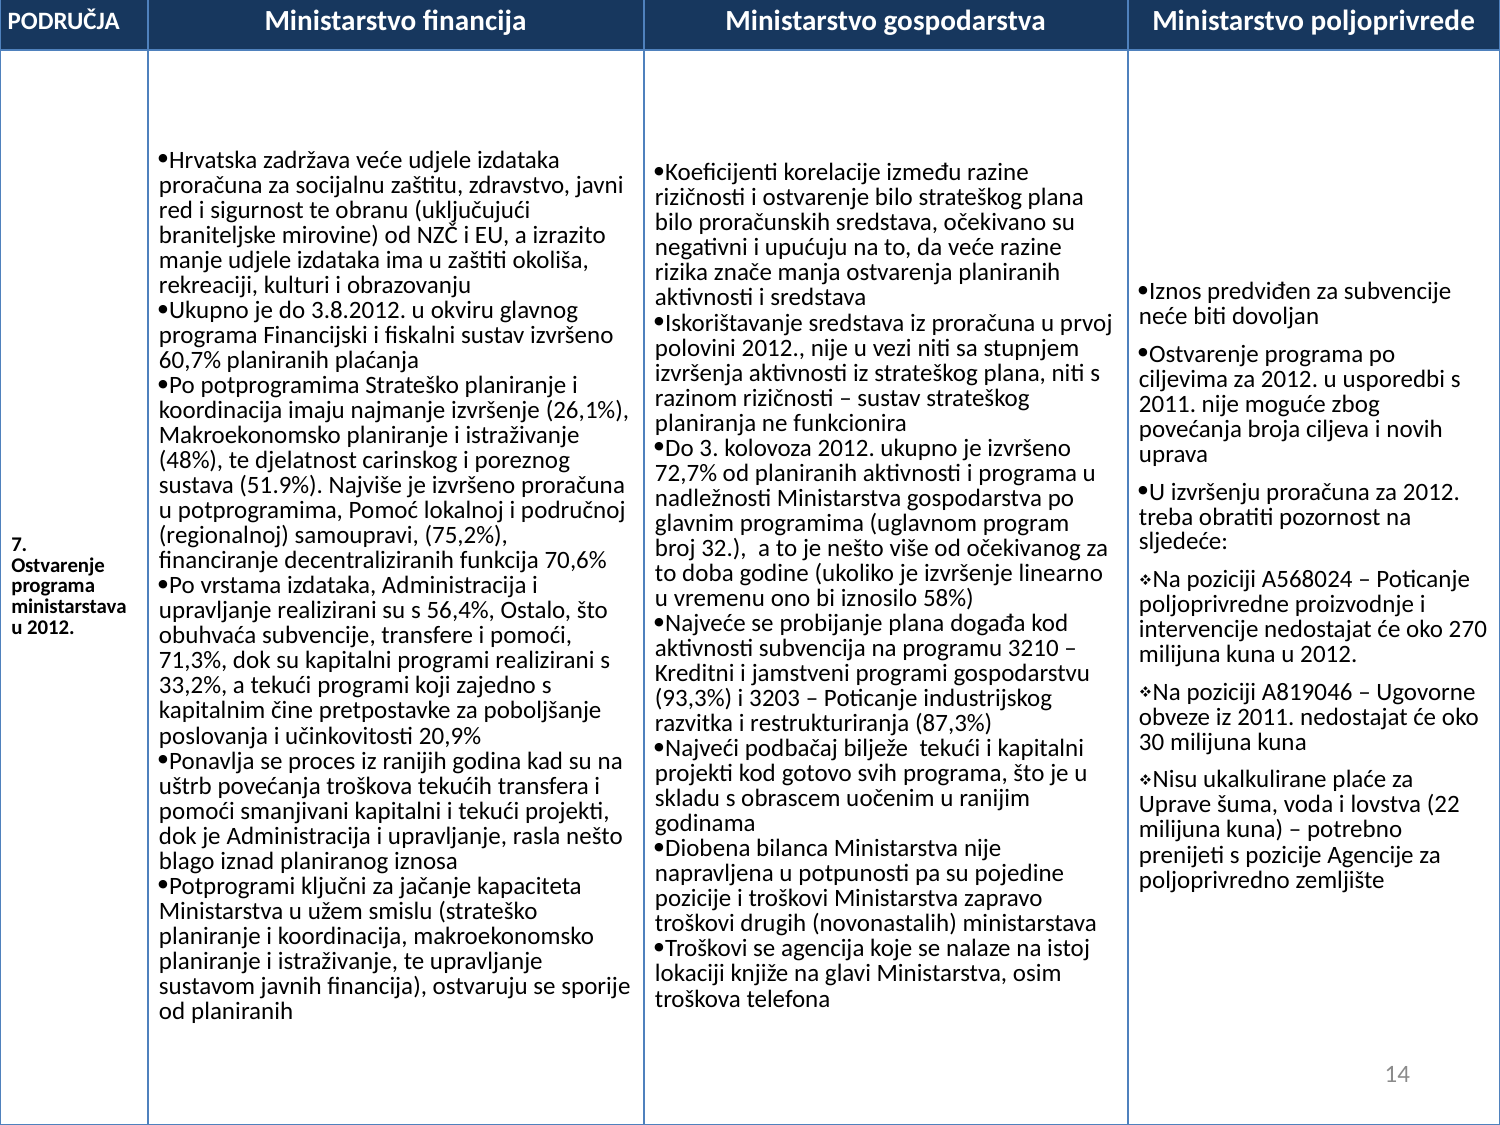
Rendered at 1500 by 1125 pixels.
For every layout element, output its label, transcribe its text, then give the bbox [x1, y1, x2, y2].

table_header Ministarstvo gospodarstva [645, 0, 1127, 49]
table_header Ministarstvo financija [149, 0, 643, 49]
table_header PODRUČJA [1, 0, 147, 49]
table_cell 7. Ostvarenje programa ministarstava u 2012. [1, 51, 147, 1124]
table_cell Koeficijenti korelacije između razine rizičnosti i ostvarenje bilo strateškog plana bilo proračunskih sredstava, očekivano su negativni i upućuju na to, da veće razine rizika znače manja ostvarenja planiranih aktivnosti i sredstava Iskorištavanje sredstava iz proračuna u prvoj polovini 2012., nije u vezi niti sa stupnjem izvršenja aktivnosti iz strateškog plana, niti s razinom rizičnosti – sustav strateškog planiranja ne funkcionira Do 3. kolovoza 2012. ukupno je izvršeno 72,7% od planiranih aktivnosti i programa u nadležnosti Ministarstva gospodarstva po glavnim programima (uglavnom program broj 32.), a to je nešto više od očekivanog za to doba godine (ukoliko je izvršenje linearno u vremenu ono bi iznosilo 58%) Najveće se probijanje plana događa kod aktivnosti subvencija na programu 3210 – Kreditni i jamstveni programi gospodarstvu (93,3%) i 3203 – Poticanje industrijskog razvitka i restrukturiranja (87,3%) Najveći podbačaj bilježe tekući i kapitalni projekti kod gotovo svih programa, što je u skladu s obrascem uočenim u ranijim godinama Diobena bilanca Ministarstva nije napravljena u potpunosti pa su pojedine pozicije i troškovi Ministarstva zapravo troškovi drugih (novonastalih) ministarstava Troškovi se agencija koje se nalaze na istoj lokaciji knjiže na glavi Ministarstva, osim troškova telefona [645, 51, 1127, 1124]
table_cell Iznos predviđen za subvencije neće biti dovoljan Ostvarenje programa po ciljevima za 2012. u usporedbi s 2011. nije moguće zbog povećanja broja ciljeva i novih uprava U izvršenju proračuna za 2012. treba obratiti pozornost na sljedeće: Na poziciji A568024 – Poticanje poljoprivredne proizvodnje i intervencije nedostajat će oko 270 milijuna kuna u 2012. Na poziciji A819046 – Ugovorne obveze iz 2011. nedostajat će oko 30 milijuna kuna Nisu ukalkulirane plaće za Uprave šuma, voda i lovstva (22 milijuna kuna) – potrebno prenijeti s pozicije Agencije za poljoprivredno zemljište [1129, 51, 1499, 1124]
table_cell Hrvatska zadržava veće udjele izdataka proračuna za socijalnu zaštitu, zdravstvo, javni red i sigurnost te obranu (uključujući braniteljske mirovine) od NZČ i EU, a izrazito manje udjele izdataka ima u zaštiti okoliša, rekreaciji, kulturi i obrazovanju Ukupno je do 3.8.2012. u okviru glavnog programa Financijski i fiskalni sustav izvršeno 60,7% planiranih plaćanja Po potprogramima Strateško planiranje i koordinacija imaju najmanje izvršenje (26,1%), Makroekonomsko planiranje i istraživanje (48%), te djelatnost carinskog i poreznog sustava (51.9%). Najviše je izvršeno proračuna u potprogramima, Pomoć lokalnoj i područnoj (regionalnoj) samoupravi, (75,2%), financiranje decentraliziranih funkcija 70,6% Po vrstama izdataka, Administracija i upravljanje realizirani su s 56,4%, Ostalo, što obuhvaća subvencije, transfere i pomoći, 71,3%, dok su kapitalni programi realizirani s 33,2%, a tekući programi koji zajedno s kapitalnim čine pretpostavke za poboljšanje poslovanja i učinkovitosti 20,9% Ponavlja se proces iz ranijih godina kad su na uštrb povećanja troškova tekućih transfera i pomoći smanjivani kapitalni i tekući projekti, dok je Administracija i upravljanje, rasla nešto blago iznad planiranog iznosa Potprogrami ključni za jačanje kapaciteta Ministarstva u užem smislu (strateško planiranje i koordinacija, makroekonomsko planiranje i istraživanje, te upravljanje sustavom javnih financija), ostvaruju se sporije od planiranih [149, 51, 643, 1124]
table_header Ministarstvo poljoprivrede [1129, 0, 1499, 49]
